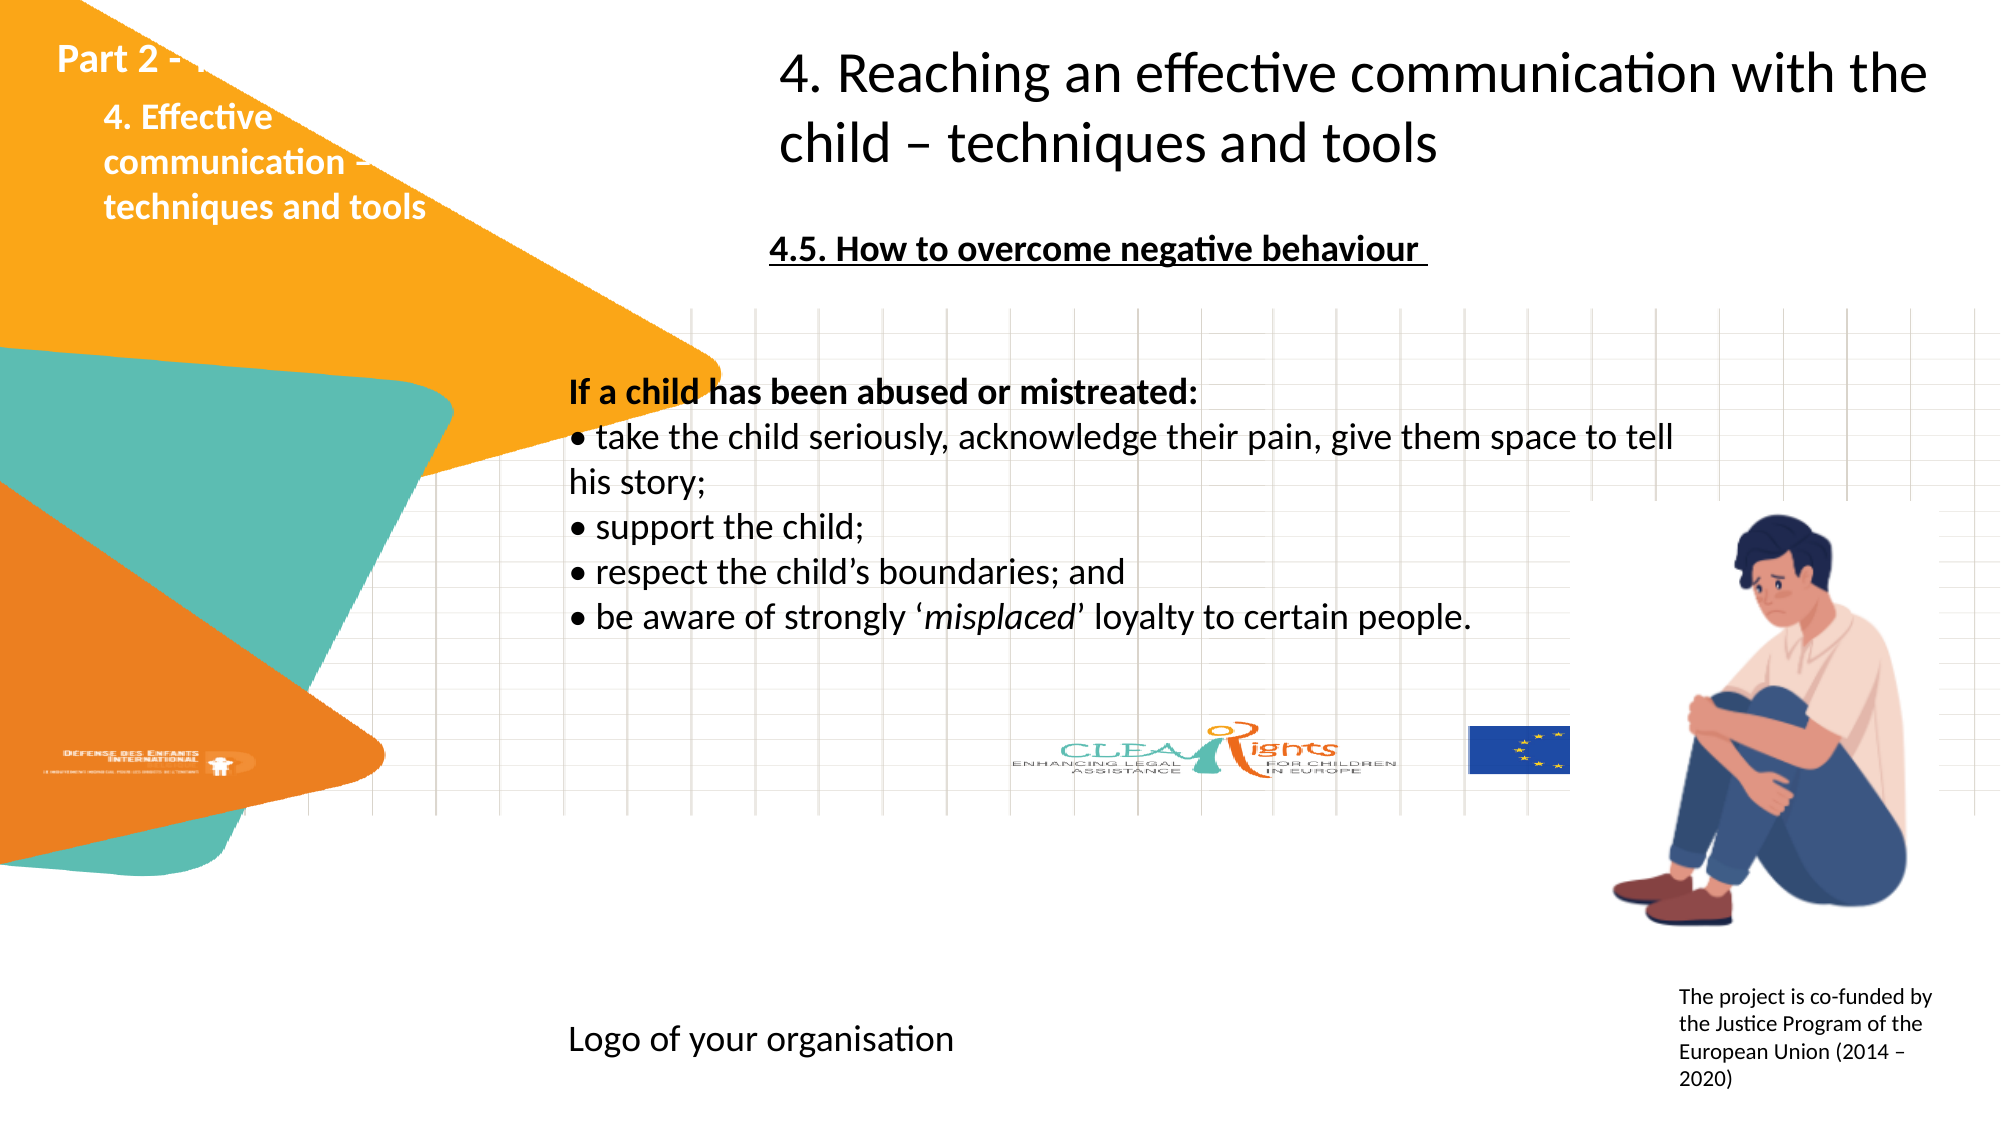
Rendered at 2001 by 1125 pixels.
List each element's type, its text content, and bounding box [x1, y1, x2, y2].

text_box 4. Effective communication – techniques and tools [88, 84, 517, 234]
text_box 4. Reaching an effective communication with the child – techniques and tools [764, 26, 2000, 321]
text_box 4.5. How to overcome negative behaviour [754, 216, 1755, 366]
picture [0, 0, 2001, 1125]
text_box Part 2 - Theoretical presentation [42, 28, 668, 301]
text_box If a child has been abused or mistreated: • take the child seriously, acknowledge their pain, give them space to tell his story; • support the child; • respect the child’s boundaries; and • be aware of strongly ‘misplaced’ loyalty to certain people. [553, 359, 1702, 690]
text_box [77, 751, 1456, 946]
text_box Logo of your organisation [553, 1006, 976, 1067]
text_box The project is co-funded by the Justice Program of the European Union (2014 – 2020) [1664, 974, 1973, 1099]
